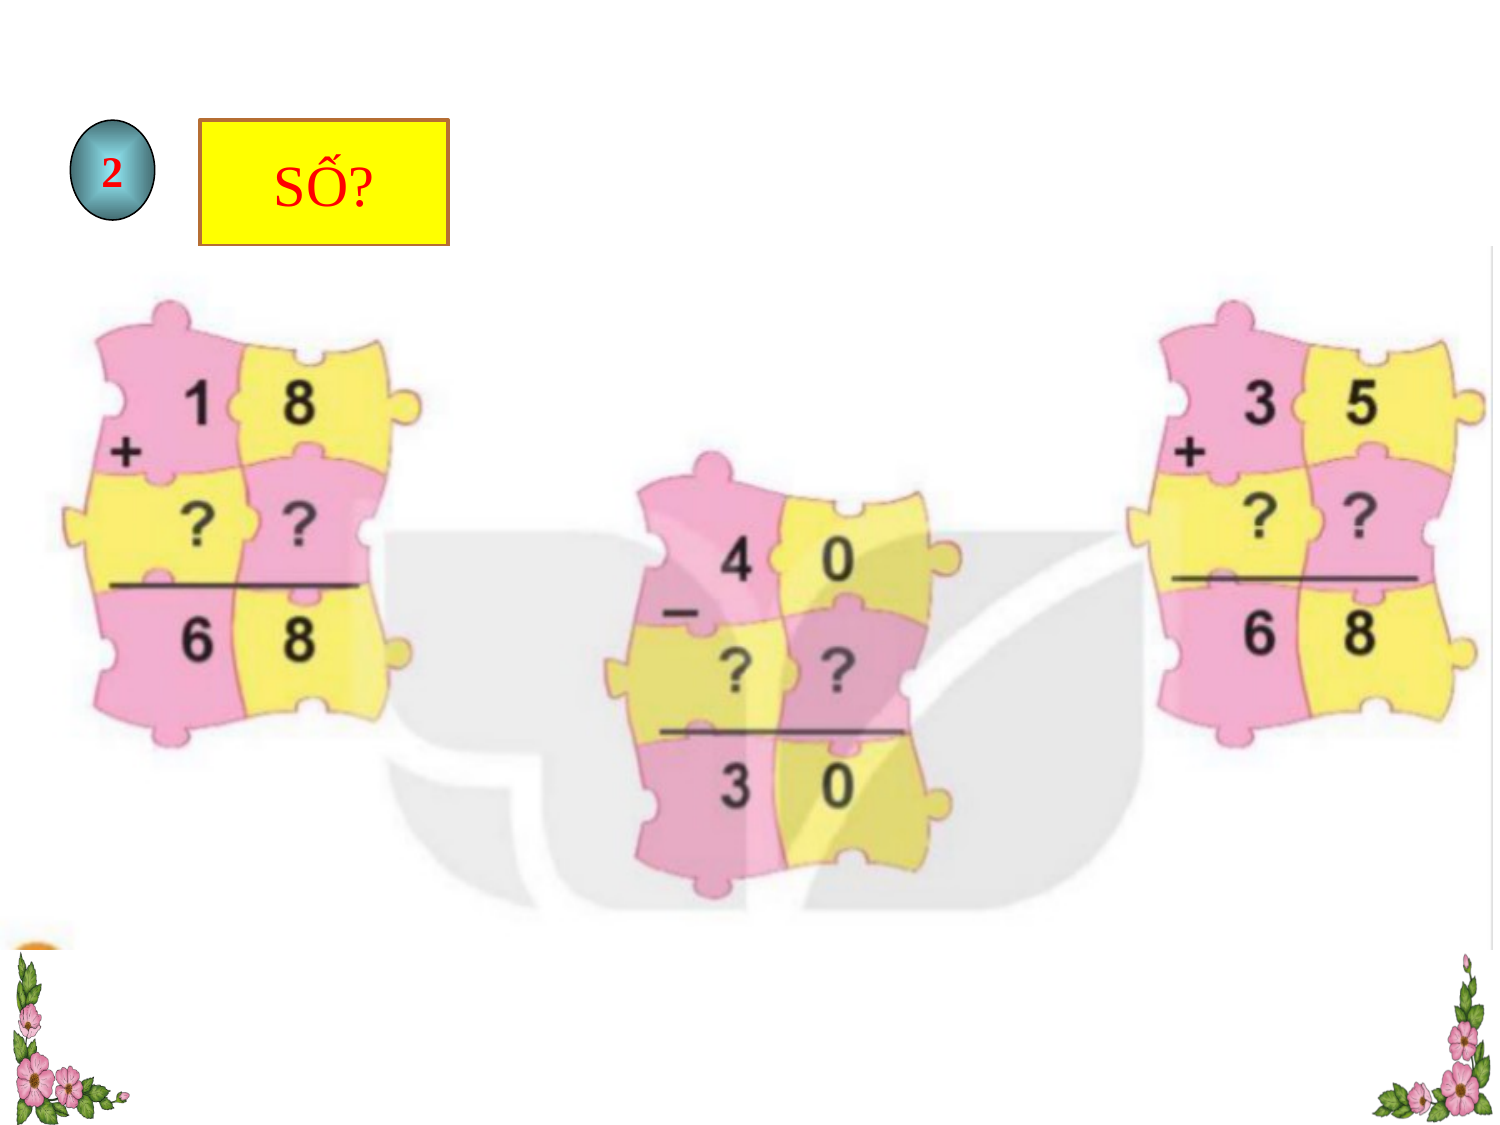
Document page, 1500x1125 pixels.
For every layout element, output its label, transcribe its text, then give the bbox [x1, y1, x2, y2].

text_box 2 [70, 120, 155, 221]
picture [0, 245, 1500, 1125]
text_box SỐ? [198, 118, 450, 244]
